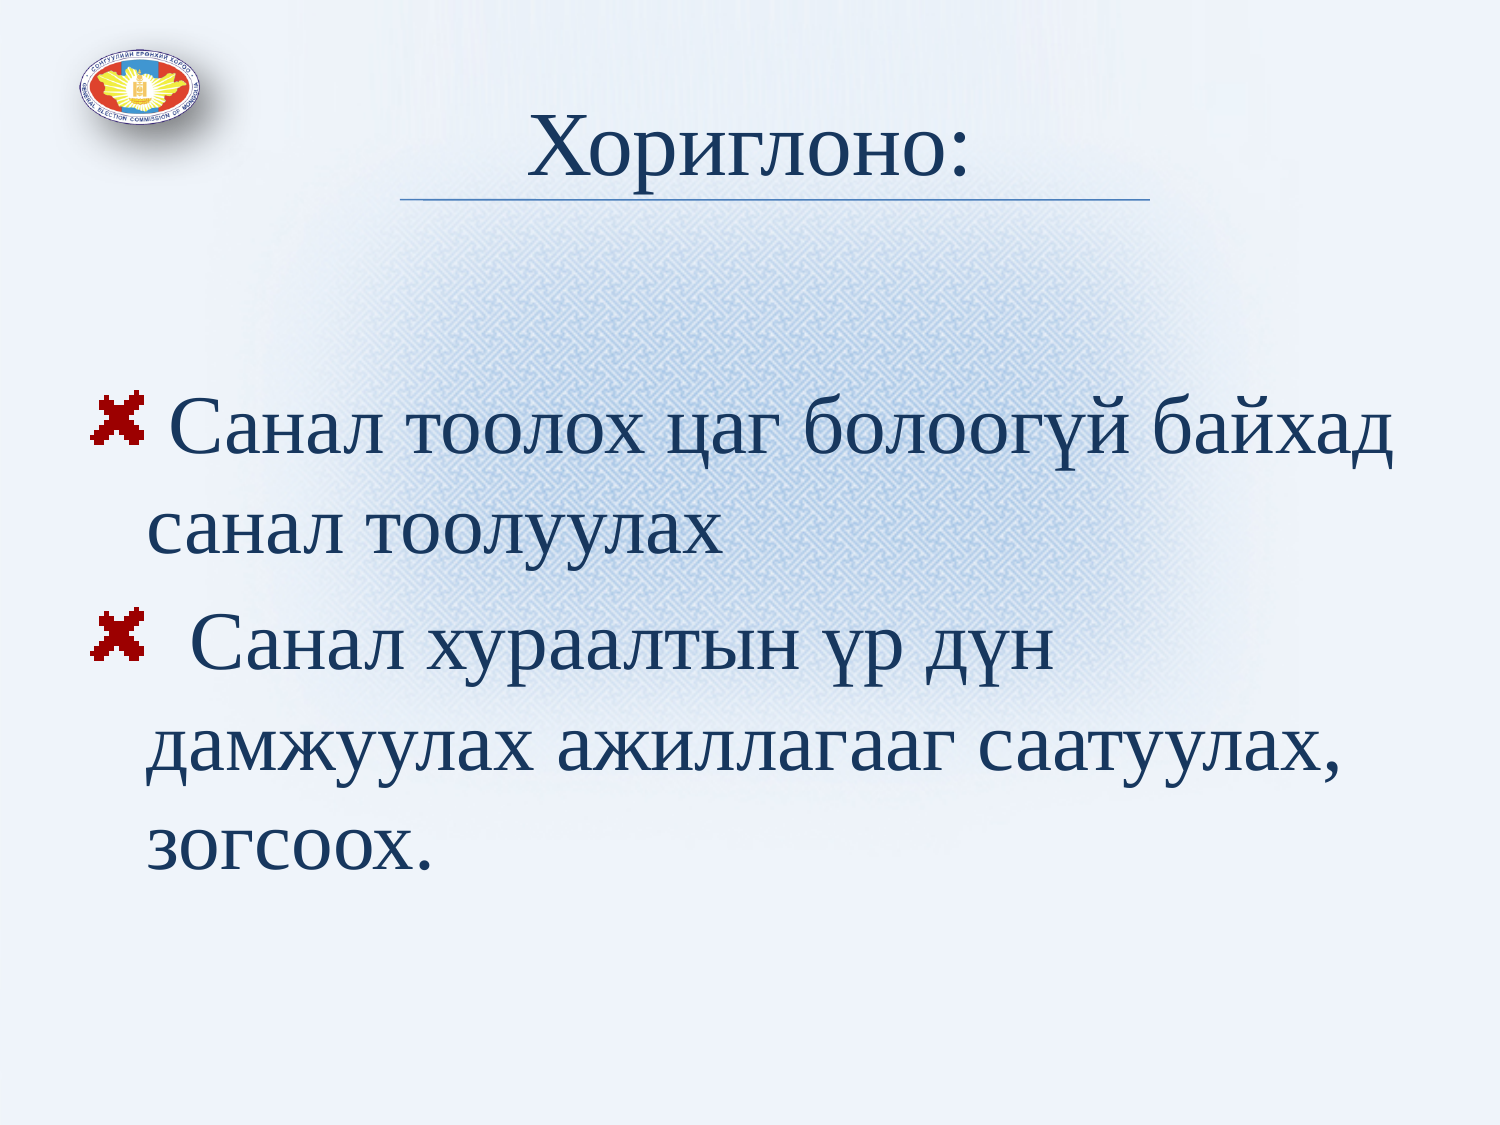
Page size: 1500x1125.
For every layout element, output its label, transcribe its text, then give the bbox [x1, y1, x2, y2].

title Хориглоно: [75, 45, 1425, 233]
picture [0, 0, 1500, 1125]
list Санал тоолох цаг болоогүй байхад санал тоолуулах Санал хураалтын үр дүн дамжуулах ажиллагааг саатуулах, зогсоох. [75, 362, 1450, 1016]
